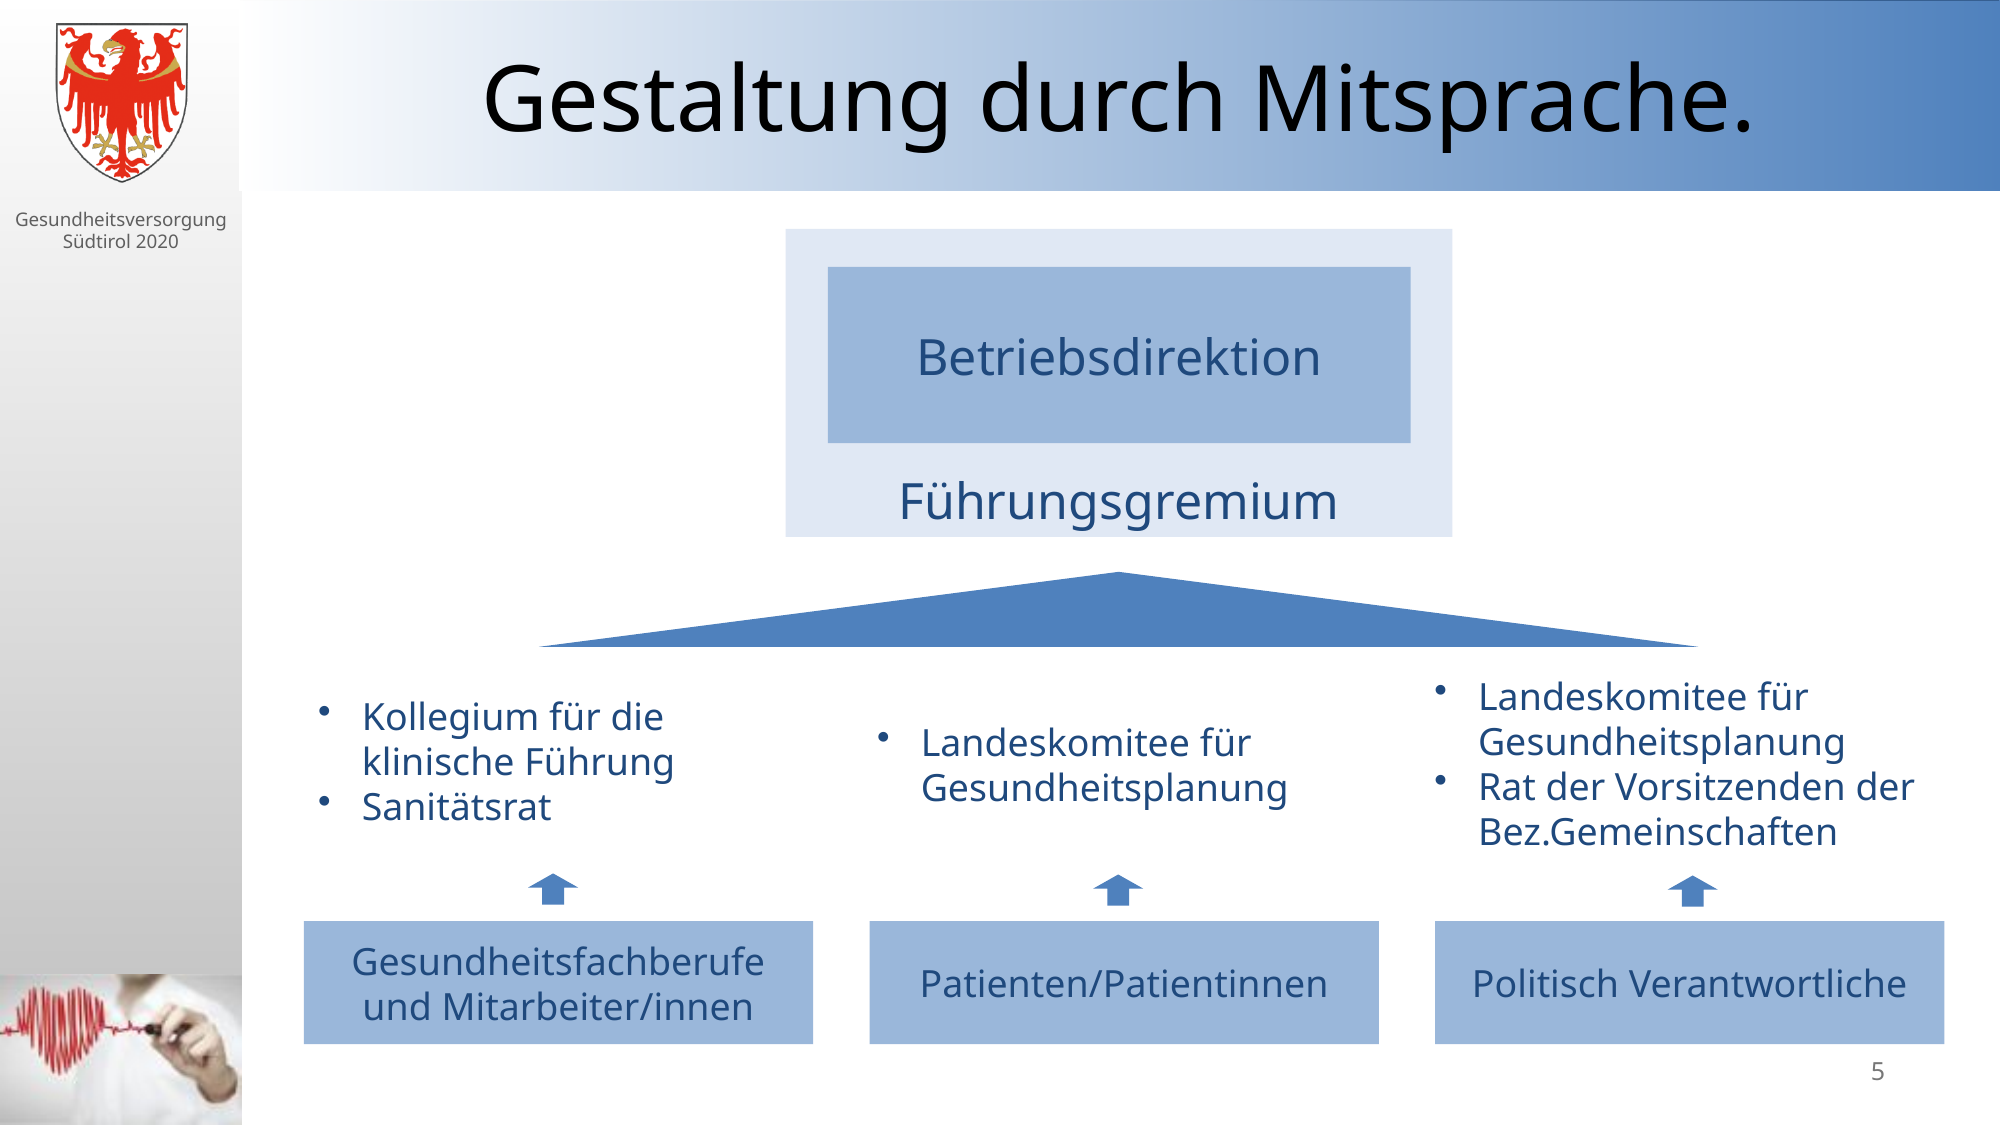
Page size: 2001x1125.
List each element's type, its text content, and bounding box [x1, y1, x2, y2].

text_box [528, 873, 579, 905]
picture [0, 974, 242, 1125]
text_box Gesundheitsfachberufe und Mitarbeiter/innen [303, 921, 814, 1045]
text_box Kollegium für die klinische Führung Sanitätsrat [303, 672, 819, 849]
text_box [238, 0, 2000, 191]
text_box Landeskomitee für Gesundheitsplanung Rat der Vorsitzenden der Bez.Gemeinschaften [1419, 674, 1956, 851]
text_box Betriebsdirektion [827, 266, 1411, 444]
text_box [1093, 874, 1144, 906]
slide_number 4 [1433, 1042, 1900, 1103]
text_box [287, 262, 1946, 1005]
text_box [538, 571, 1699, 647]
picture [55, 23, 188, 183]
text_box Landeskomitee für Gesundheitsplanung [862, 676, 1378, 853]
text_box [1667, 875, 1718, 907]
text_box Politisch Verantwortliche [1435, 921, 1945, 1045]
text_box Patienten/Patientinnen [869, 921, 1379, 1045]
text_box Führungsgremium [785, 228, 1453, 537]
